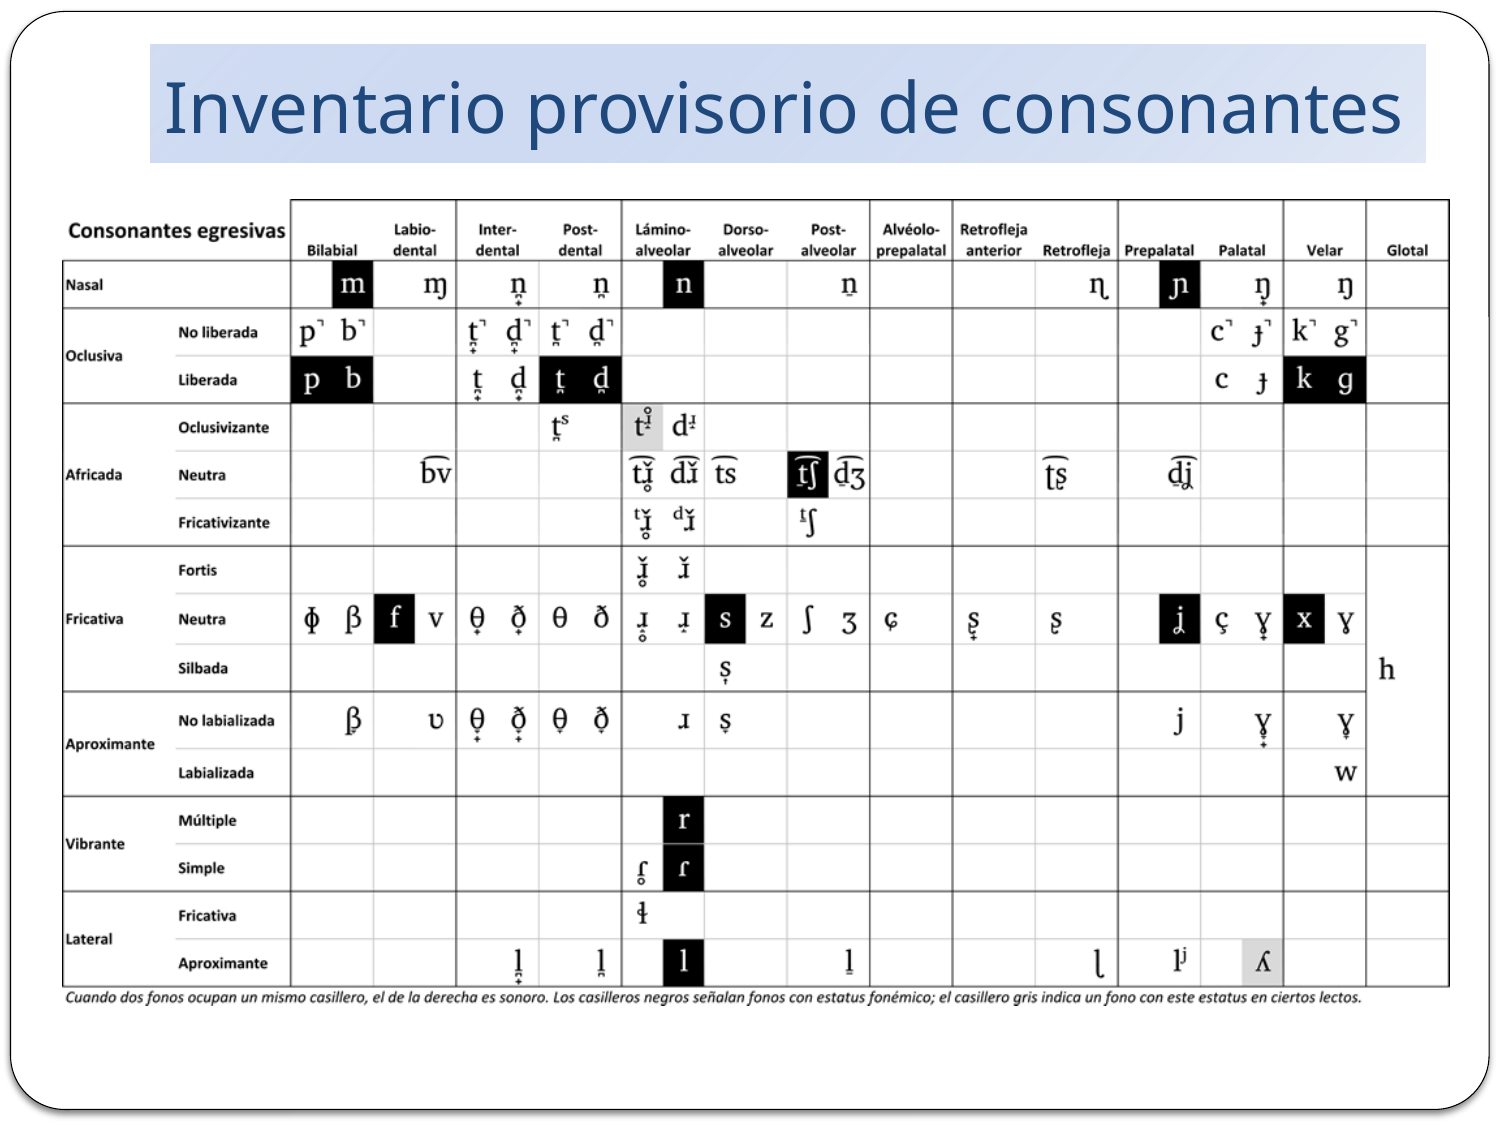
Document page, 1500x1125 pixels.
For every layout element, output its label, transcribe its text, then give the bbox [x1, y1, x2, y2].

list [62, 199, 1451, 1006]
title Inventario provisorio de consonantes [150, 45, 1425, 163]
